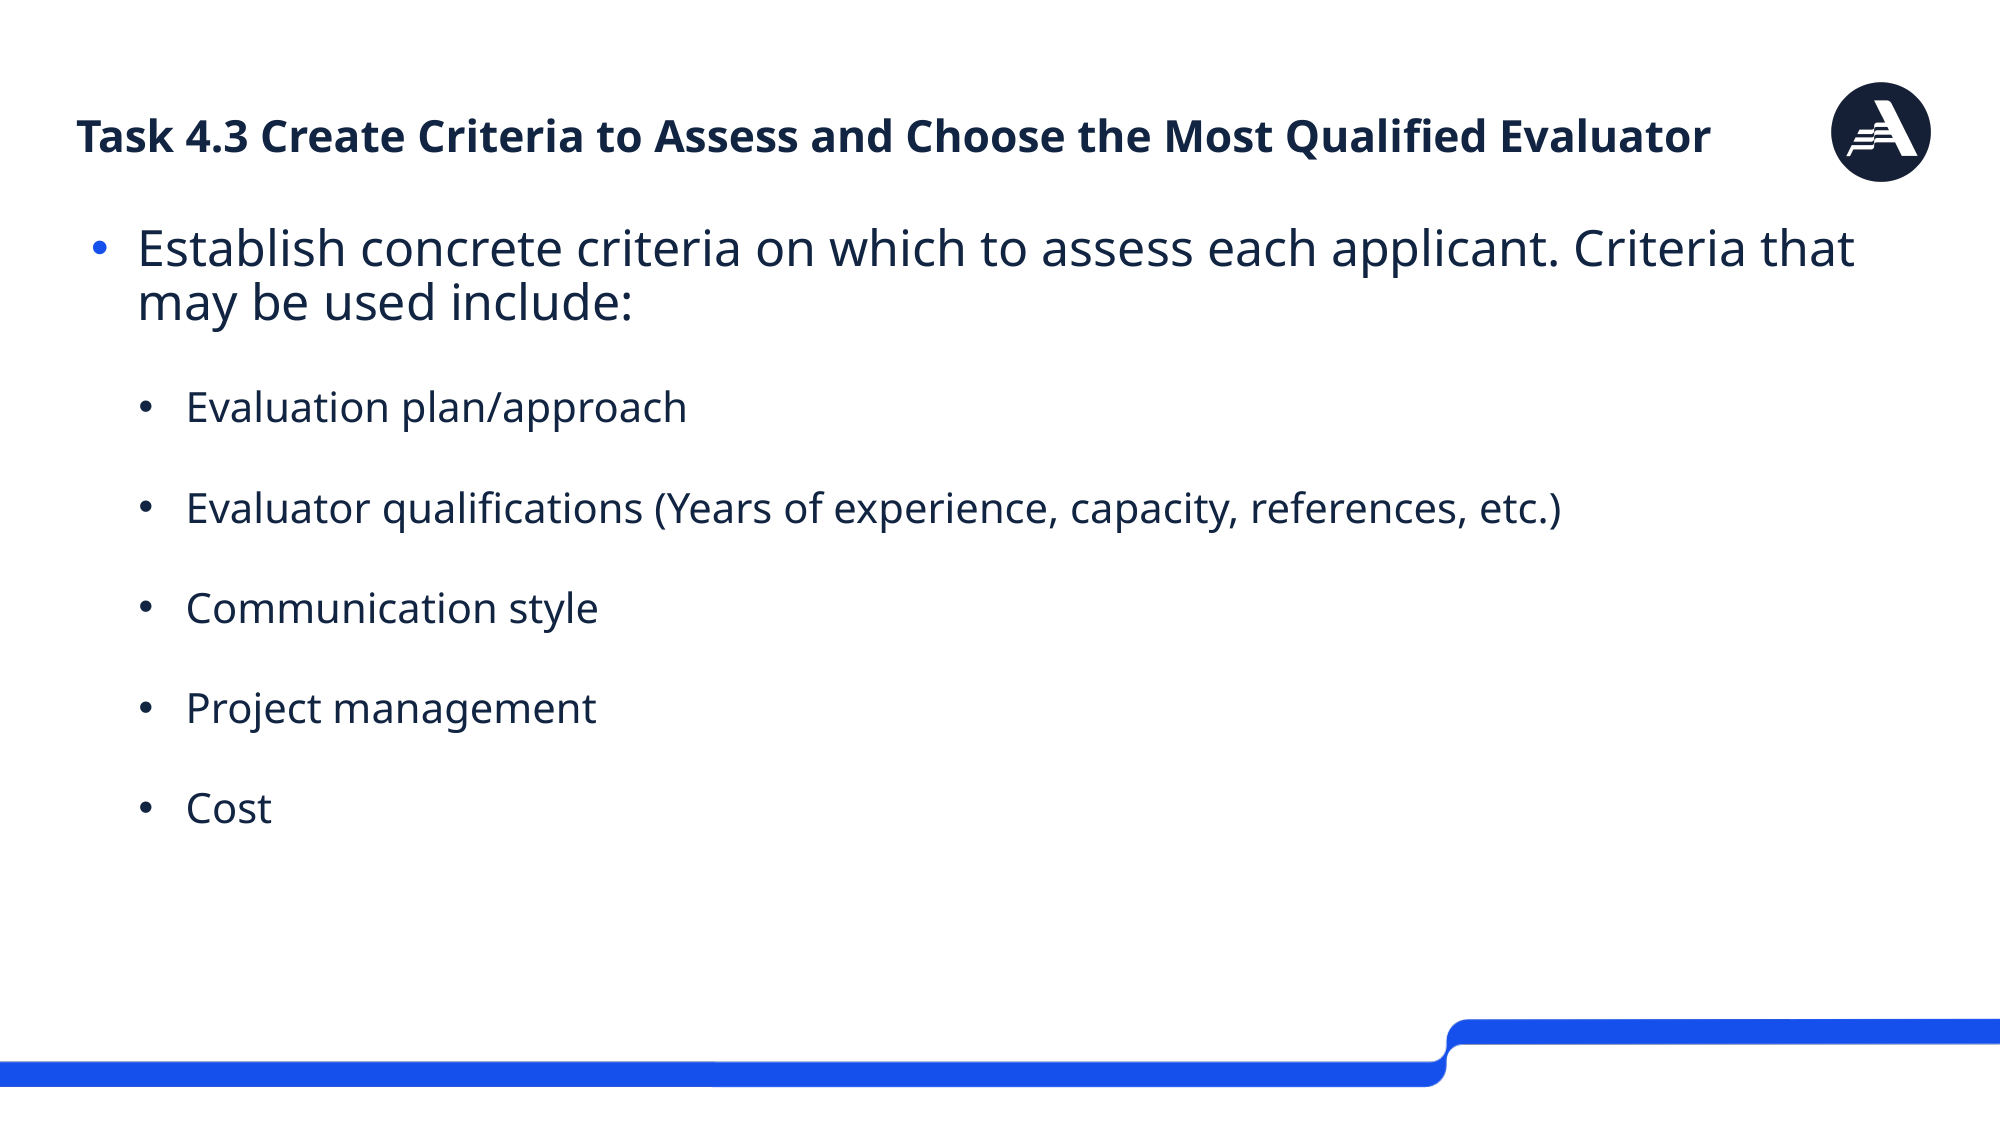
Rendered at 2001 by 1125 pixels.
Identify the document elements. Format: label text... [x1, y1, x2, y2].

picture [0, 1018, 2000, 1088]
title Task 4.3 Create Criteria to Assess and Choose the Most Qualified Evaluator [76, 93, 1760, 162]
list Establish concrete criteria on which to assess each applicant. Criteria that may be used include: Evaluation plan/approach Evaluator qualifications (Years of experience, capacity, references, etc.) Communication style Project management Cost [76, 215, 1954, 1006]
picture [1831, 82, 1931, 182]
